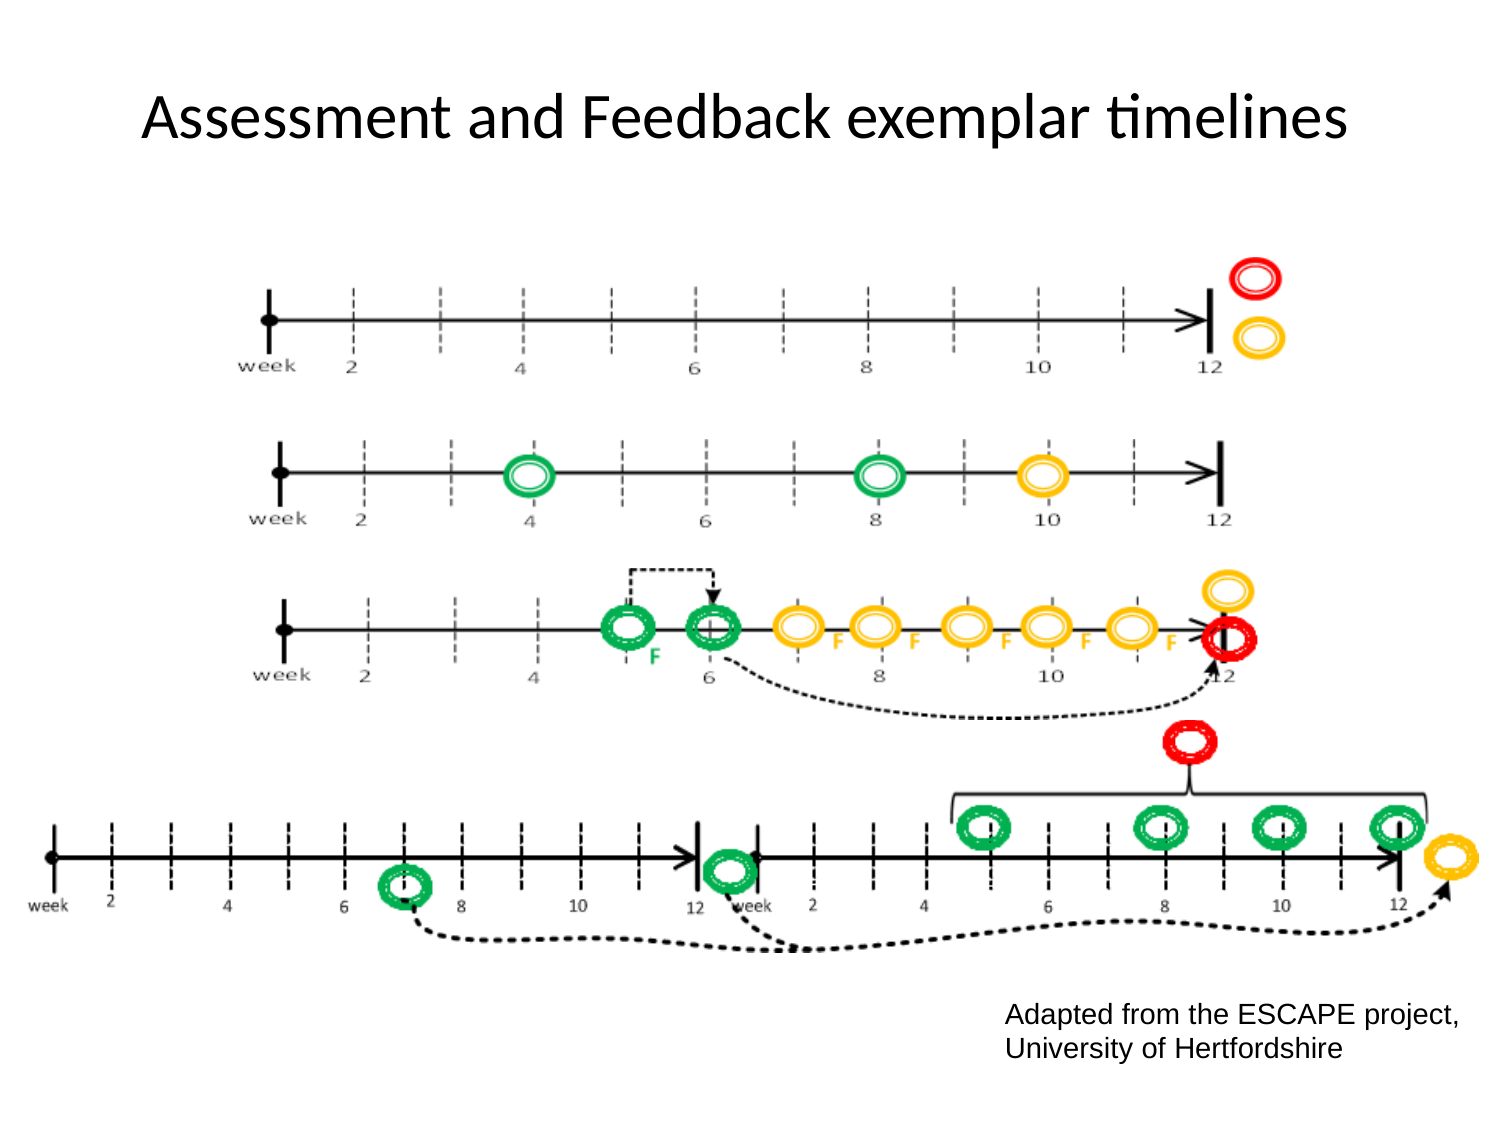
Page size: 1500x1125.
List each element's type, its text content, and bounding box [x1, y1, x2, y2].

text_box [23, 256, 1485, 1074]
title Assessment and Feedback exemplar timelines [6, 42, 1485, 183]
